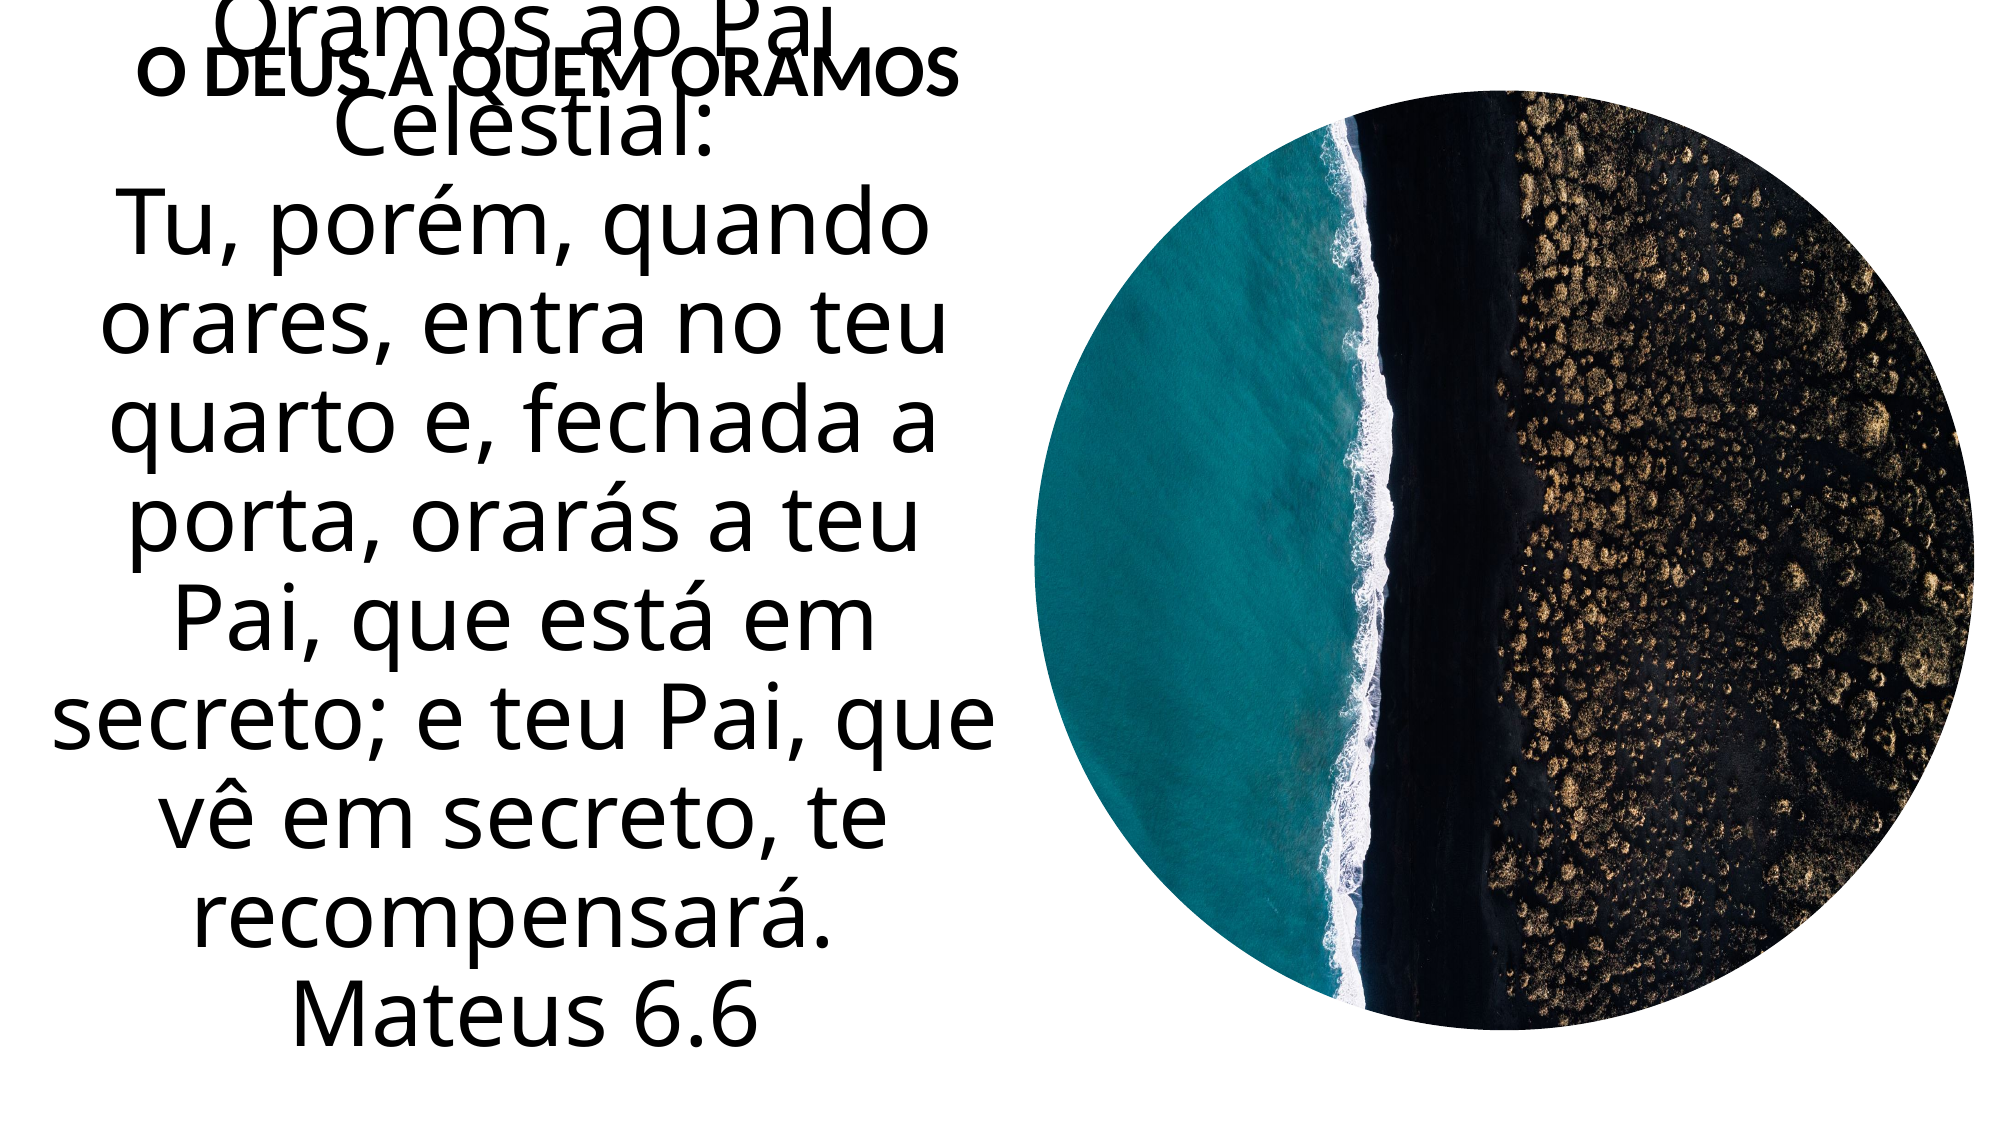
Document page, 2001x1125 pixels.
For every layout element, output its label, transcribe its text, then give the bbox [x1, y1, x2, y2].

subtitle O DEUS A QUEM ORAMOS [63, 24, 1035, 122]
title Oramos ao Pai Celestial: Tu, porém, quando orares, entra no teu quarto e, fechada a porta, orarás a teu Pai, que está em secreto; e teu Pai, que vê em secreto, te recompensará. Mateus 6.6 [25, 184, 1024, 1074]
picture [1034, 90, 1975, 1031]
